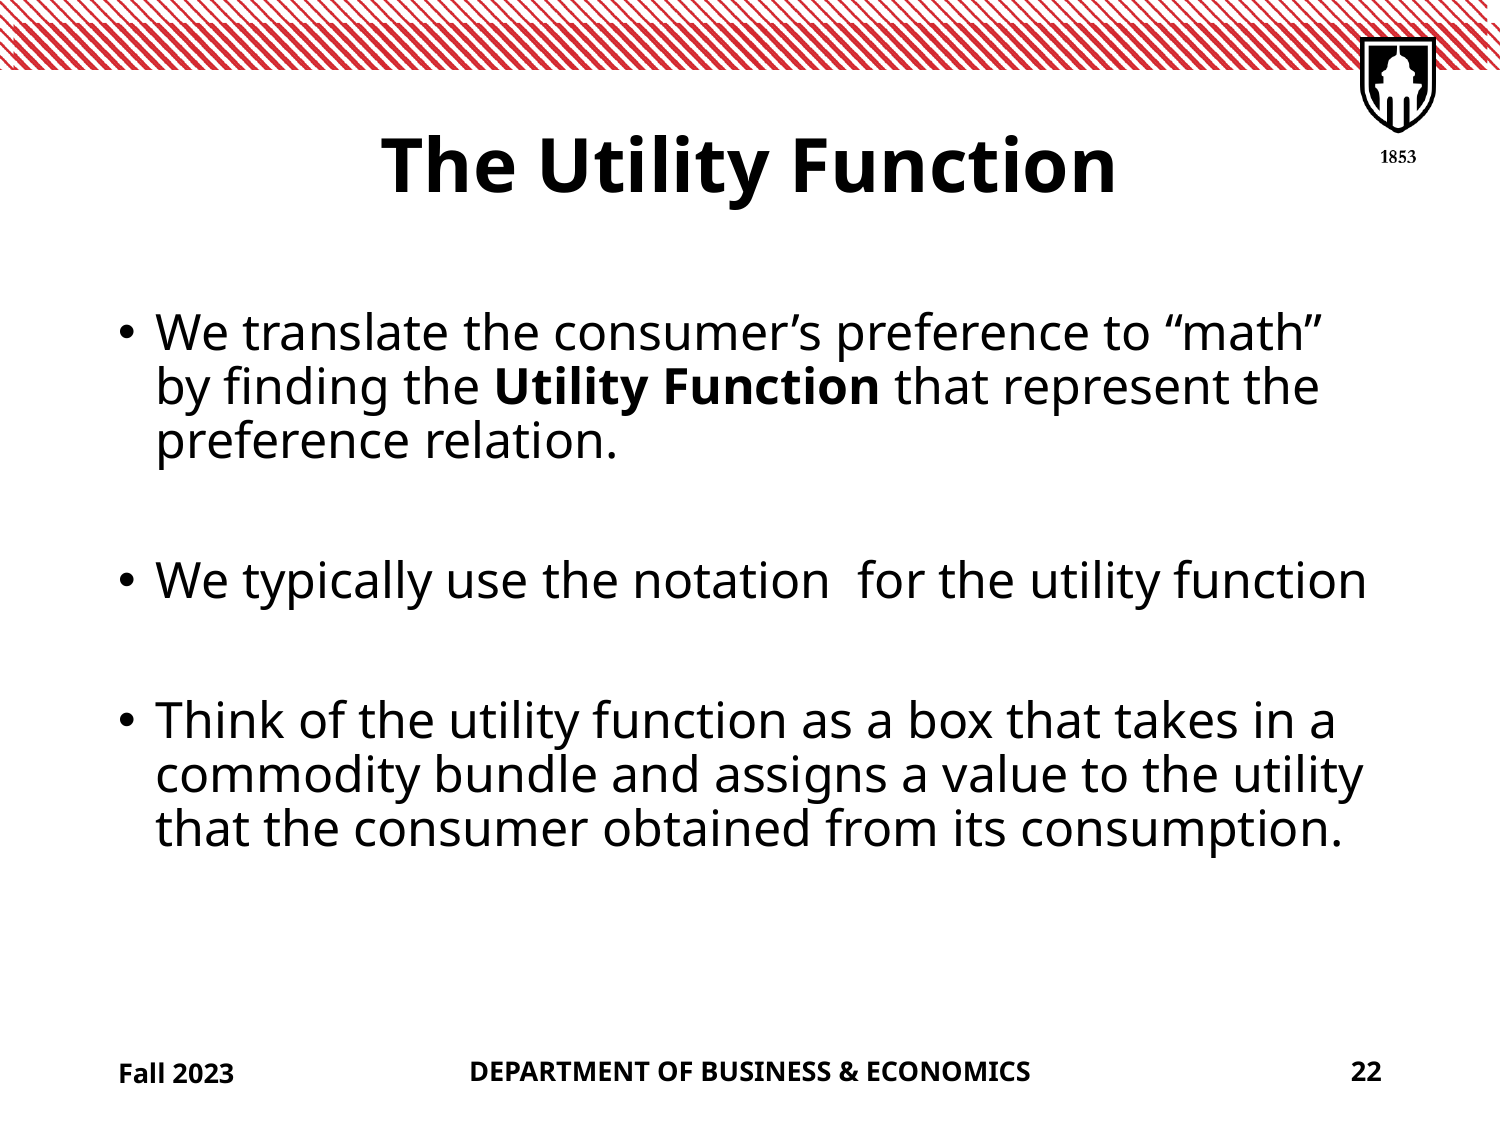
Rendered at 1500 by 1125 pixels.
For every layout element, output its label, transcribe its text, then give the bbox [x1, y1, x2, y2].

slide_number Fall 2023 [103, 1042, 277, 1103]
picture [0, 0, 1500, 163]
footer DEPARTMENT OF BUSINESS & ECONOMICS [277, 1042, 1059, 1103]
slide_number 22 [1059, 1042, 1397, 1103]
title The Utility Function [103, 59, 1397, 278]
